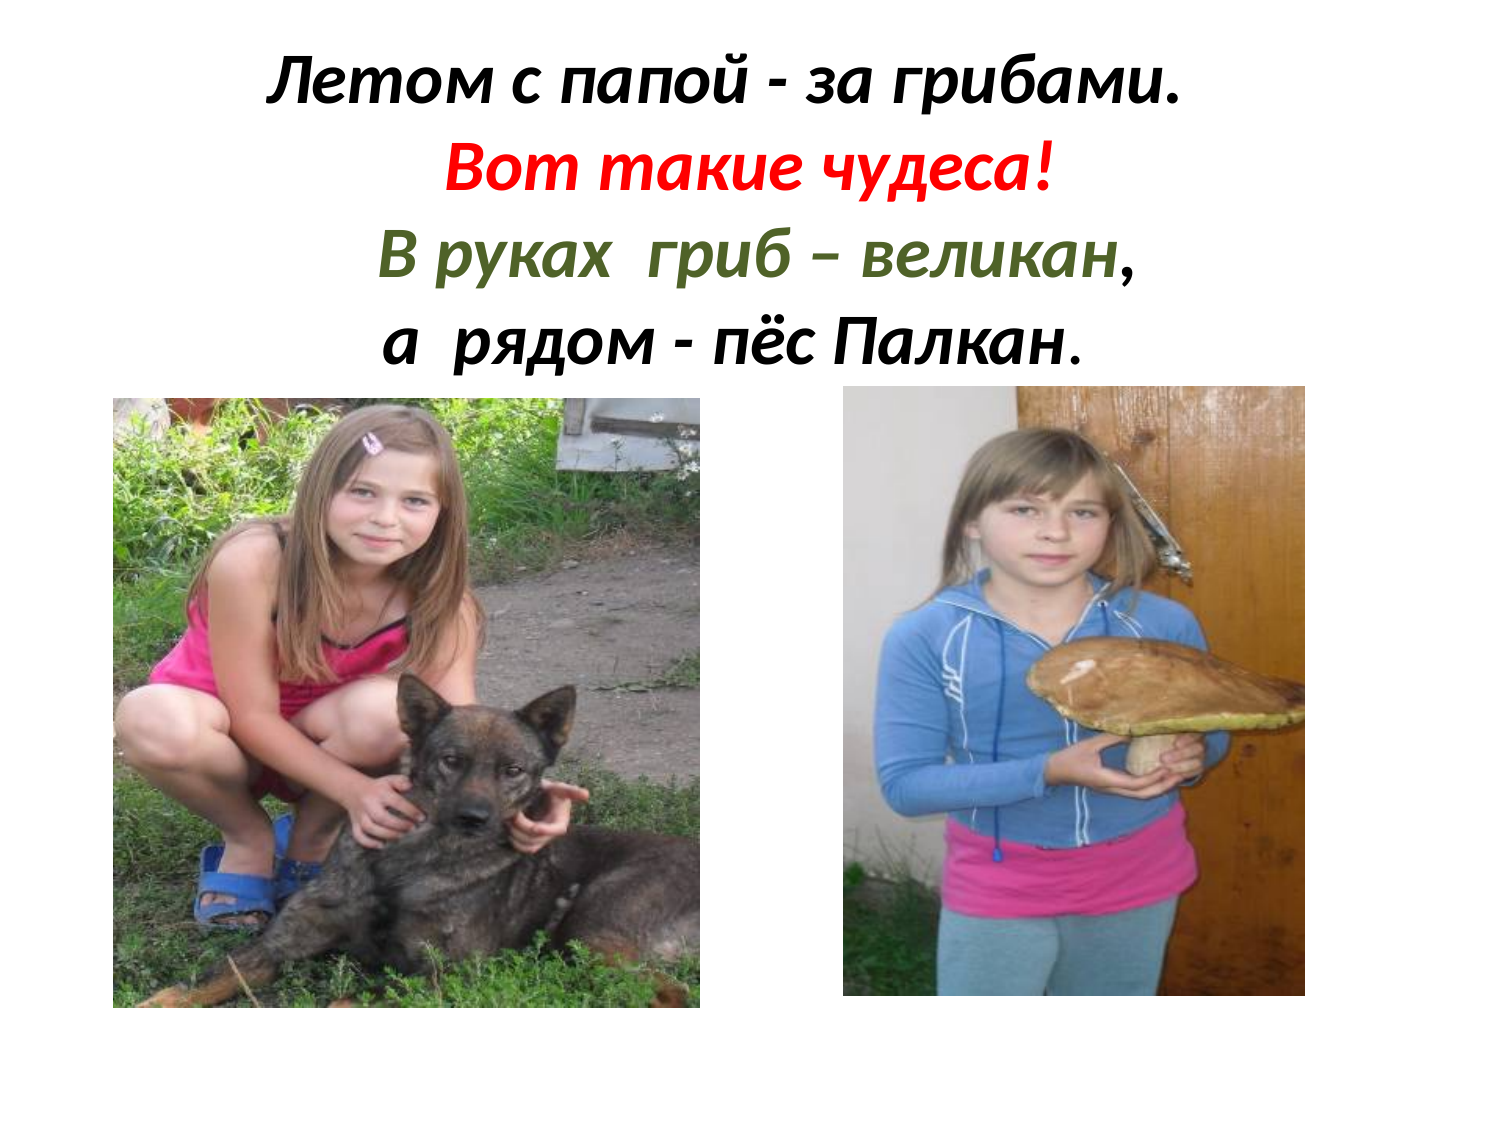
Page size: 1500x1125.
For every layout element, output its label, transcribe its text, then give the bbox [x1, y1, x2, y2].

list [112, 398, 700, 1009]
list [843, 386, 1305, 997]
title Летом с папой - за грибами. Вот такие чудеса! В руках гриб – великан, а рядом - пёс Палкан. [58, 23, 1409, 387]
